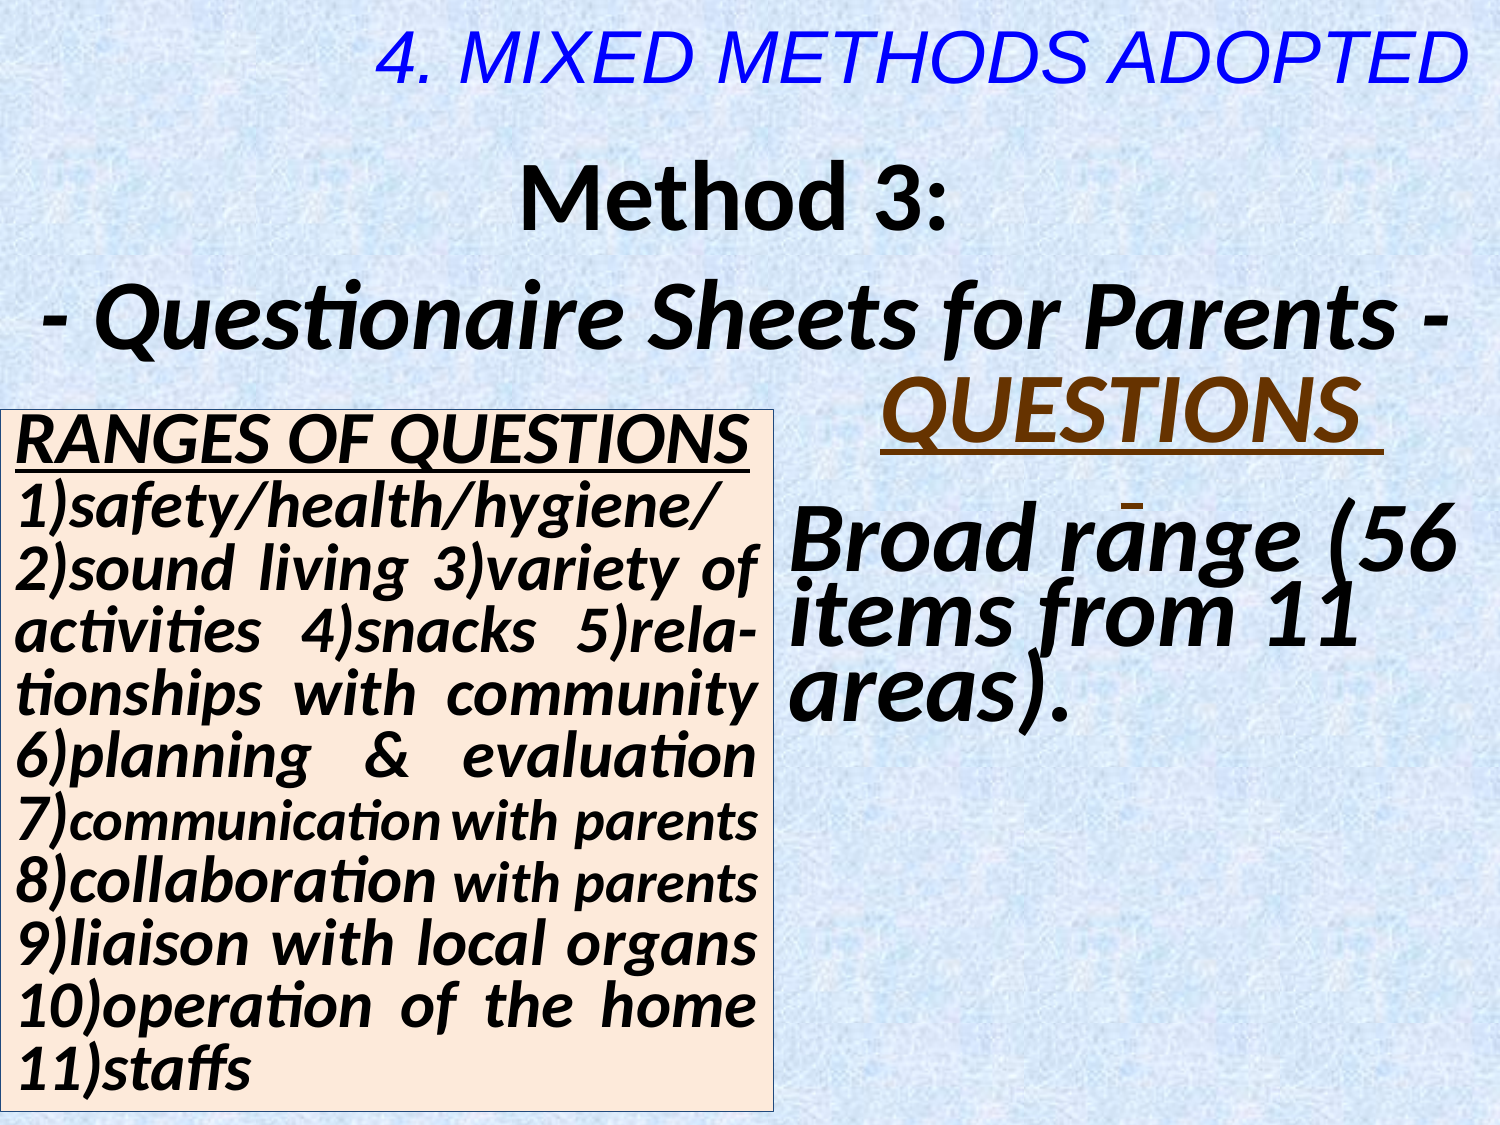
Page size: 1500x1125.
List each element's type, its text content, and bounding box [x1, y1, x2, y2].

text_box QUESTIONS Broad range (56 items from 11 areas). [773, 380, 1491, 749]
text_box 4. MIXED METHODS ADOPTED [360, 1, 1500, 107]
picture [0, 0, 1500, 1125]
text_box RANGES OF QUESTIONS 1)safety/health/hygiene/ 2)sound living 3)variety of activities 4)snacks 5)rela-tionships with community 6)planning & evaluation 7)communication with parents 8)collaboration with parents 9)liaison with local organs 10)operation of the home 11)staffs [0, 408, 774, 1111]
text_box Method 3: - Questionaire Sheets for Parents - [0, 122, 1495, 378]
